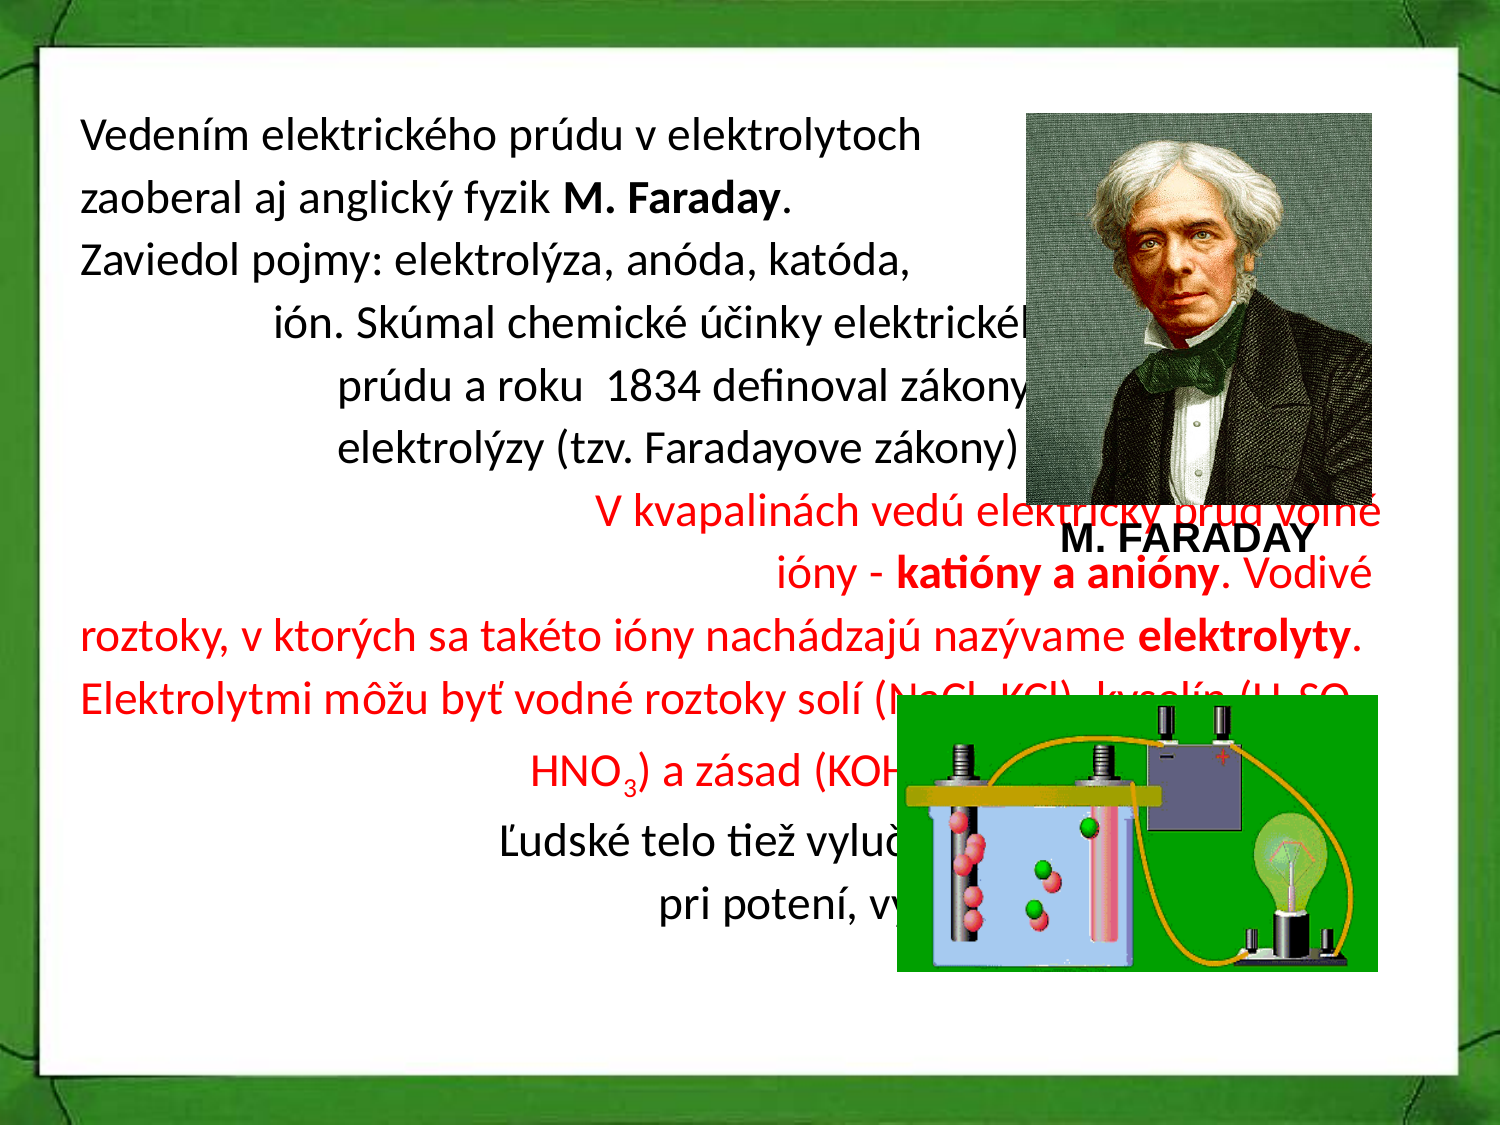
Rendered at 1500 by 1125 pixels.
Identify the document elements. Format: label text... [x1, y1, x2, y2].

picture [0, 0, 1500, 1125]
list Vedením elektrického prúdu v elektrolytoch sa zaoberal aj anglický fyzik M. Faraday. Zaviedol pojmy: elektrolýza, anóda, katóda, ión. Skúmal chemické účinky elektrického prúdu a roku 1834 definoval zákony elektrolýzy (tzv. Faradayove zákony) V kvapalinách vedú elektrický prúd voľné ióny - katióny a anióny. Vodivé roztoky, v ktorých sa takéto ióny nachádzajú nazývame elektrolyty. Elektrolytmi môžu byť vodné roztoky solí (NaCl, KCl), kyselín (H2SO4, HNO3) a zásad (KOH, NaOH) Ľudské telo tiež vylučuje elektrolyty – pri potení, vylučovaní, krvácaní atď. [64, 90, 1400, 988]
text_box M. FARADAY [1045, 507, 1376, 569]
